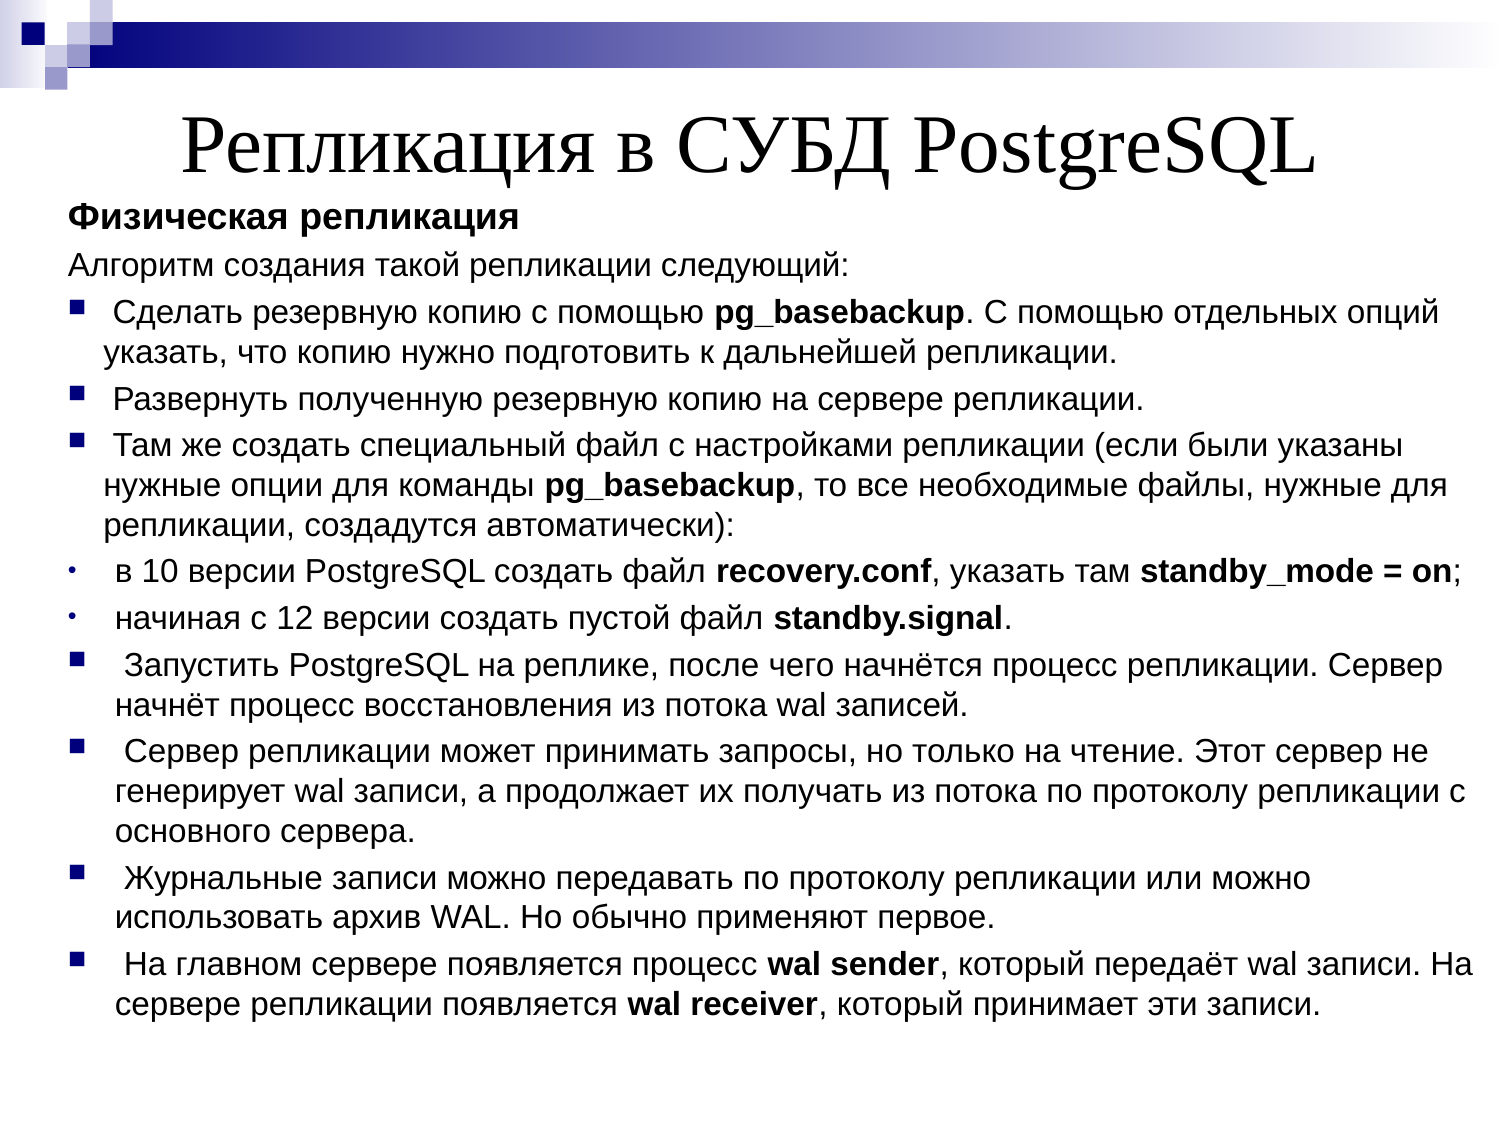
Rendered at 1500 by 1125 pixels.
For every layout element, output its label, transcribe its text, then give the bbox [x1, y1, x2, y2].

title Репликация в СУБД PostgreSQL [76, 78, 1424, 184]
text_box Физическая репликация Алгоритм создания такой репликации следующий: Сделать резервную копию с помощью pg_basebackup. С помощью отдельных опций указать, что копию нужно подготовить к дальнейшей репликации. Развернуть полученную резервную копию на сервере репликации. Там же создать специальный файл с настройками репликации (если были указаны нужные опции для команды pg_basebackup, то все необходимые файлы, нужные для репликации, создадутся автоматически): в 10 версии PostgreSQL создать файл recovery.conf, указать там standby_mode = on; начиная с 12 версии создать пустой файл standby.signal. Запустить PostgreSQL на реплике, после чего начнётся процесс репликации. Сервер начнёт процесс восстановления из потока wal записей. Сервер репликации может принимать запросы, но только на чтение. Этот сервер не генерирует wal записи, а продолжает их получать из потока по протоколу репликации с основного сервера. Журнальные записи можно передавать по протоколу репликации или можно использовать архив WAL. Но обычно применяют первое. На главном сервере появляется процесс wal sender, который передаёт wal записи. На сервере репликации появляется wal receiver, который принимает эти записи. [53, 184, 1500, 1030]
